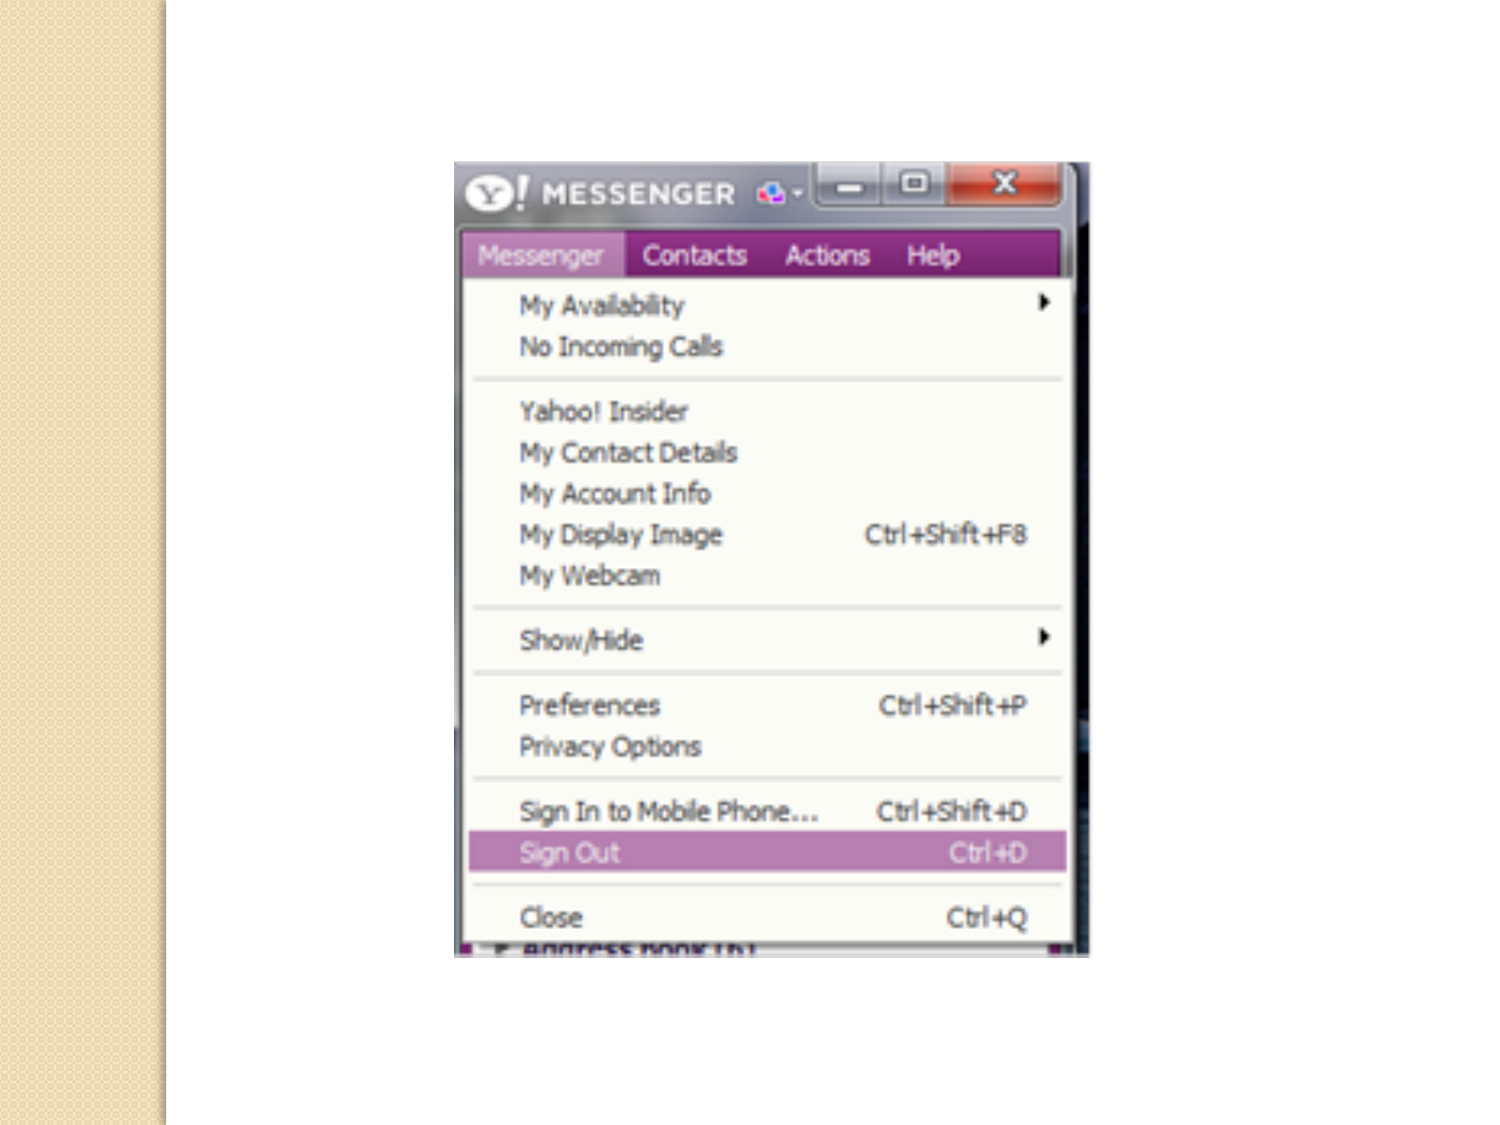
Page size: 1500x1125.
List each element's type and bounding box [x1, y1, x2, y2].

picture [454, 160, 1097, 958]
